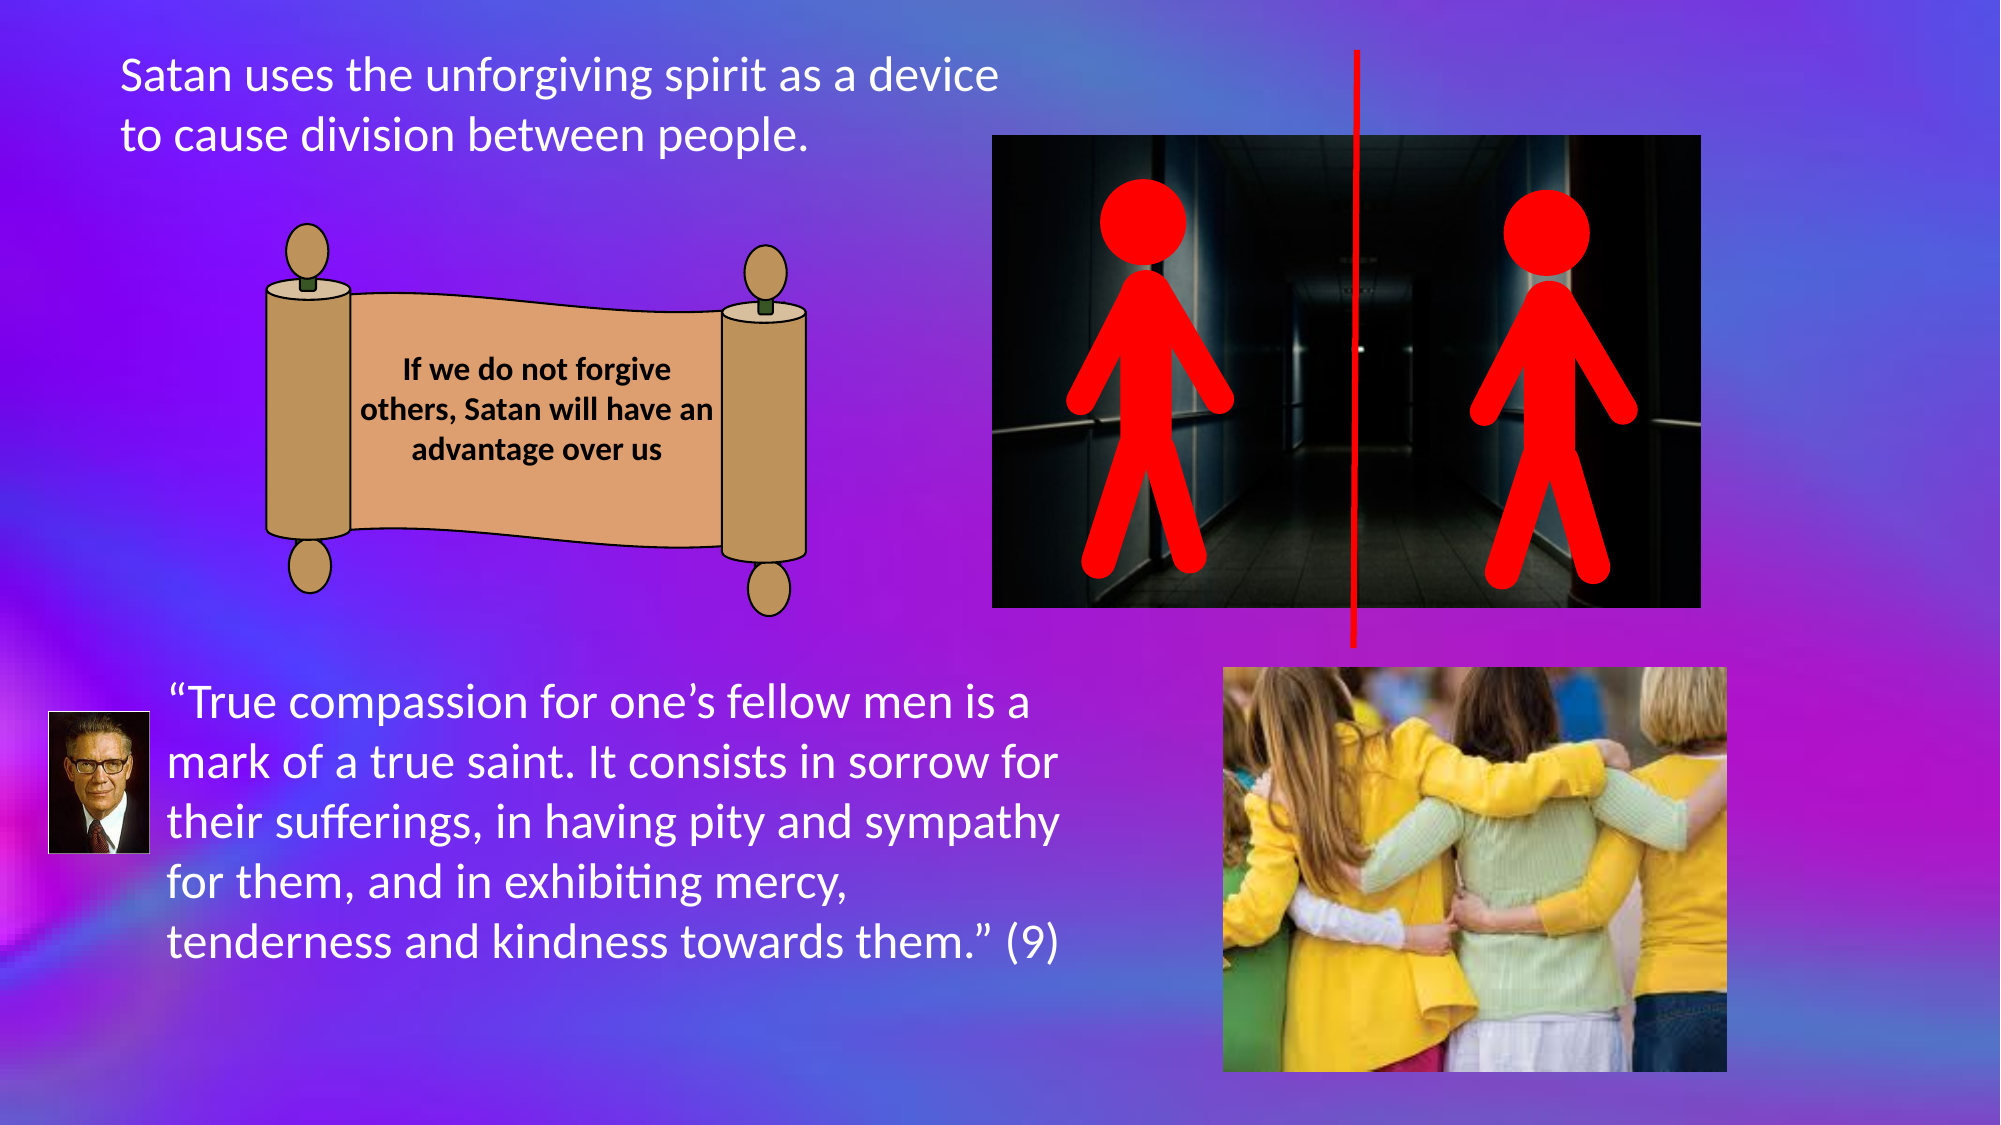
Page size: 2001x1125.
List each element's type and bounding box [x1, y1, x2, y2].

text_box [1499, 190, 1605, 592]
picture [0, 0, 2000, 1125]
text_box [48, 660, 1090, 979]
text_box [1096, 180, 1201, 581]
text_box [266, 223, 807, 616]
text_box [1353, 49, 1358, 649]
